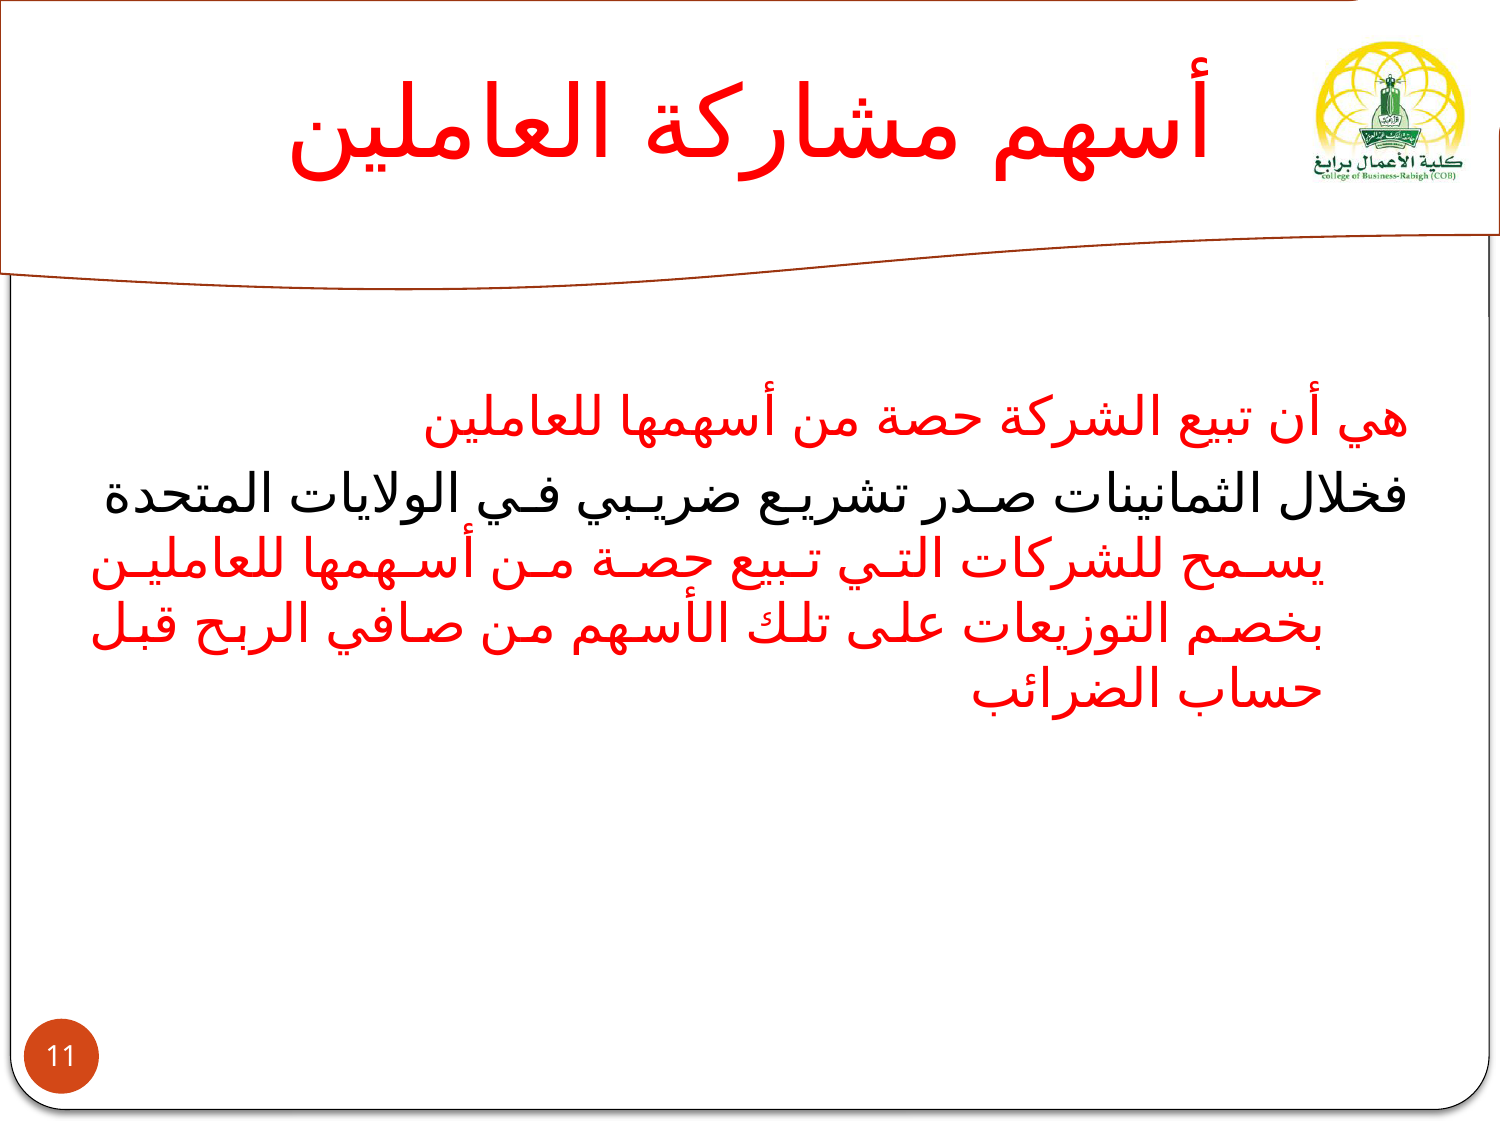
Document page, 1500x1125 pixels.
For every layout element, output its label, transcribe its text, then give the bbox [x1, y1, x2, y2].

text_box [0, 0, 1500, 294]
slide_number 11 [23, 1018, 99, 1094]
list هي أن تبيع الشركة حصة من أسهمها للعاملين فخلال الثمانينات صدر تشريع ضريبي في الولايات المتحدة يسمح للشركات التي تبيع حصة من أسهمها للعاملين بخصم التوزيعات على تلك الأسهم من صافي الربح قبل حساب الضرائب [75, 373, 1425, 1005]
